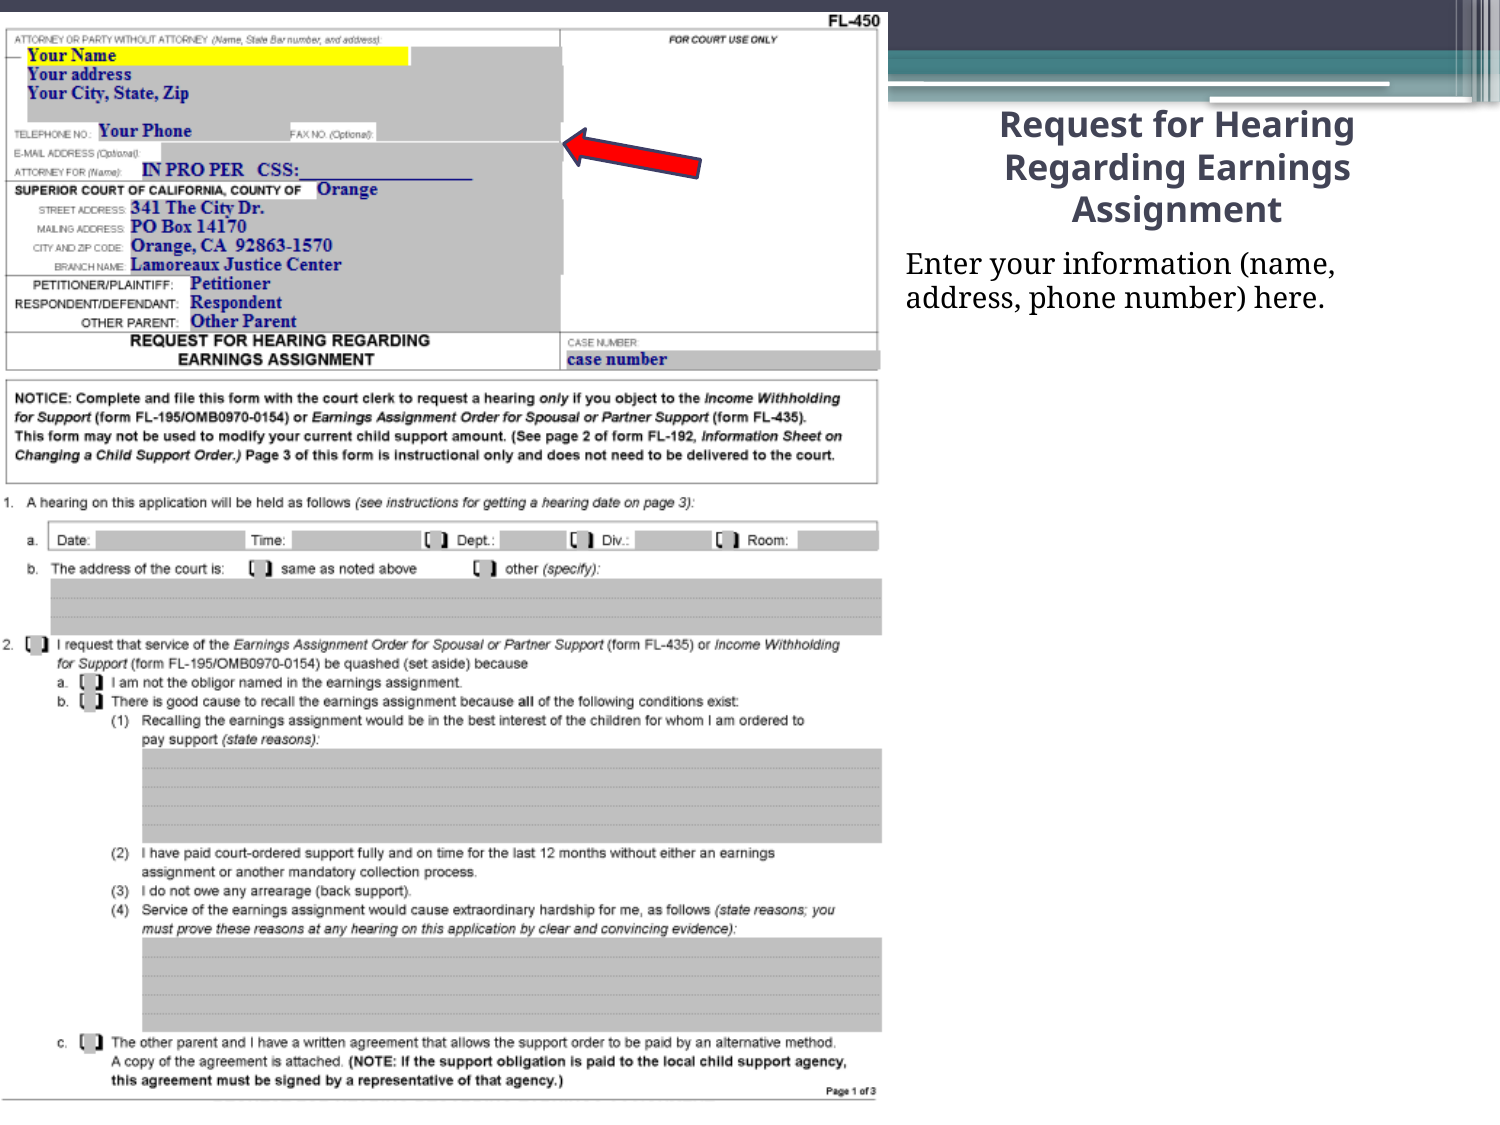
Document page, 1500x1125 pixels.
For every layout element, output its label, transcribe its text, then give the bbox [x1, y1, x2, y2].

title Request for Hearing Regarding Earnings Assignment [900, 93, 1455, 238]
list Enter your information (name, address, phone number) here. [893, 237, 1445, 1048]
picture [0, 12, 888, 1103]
